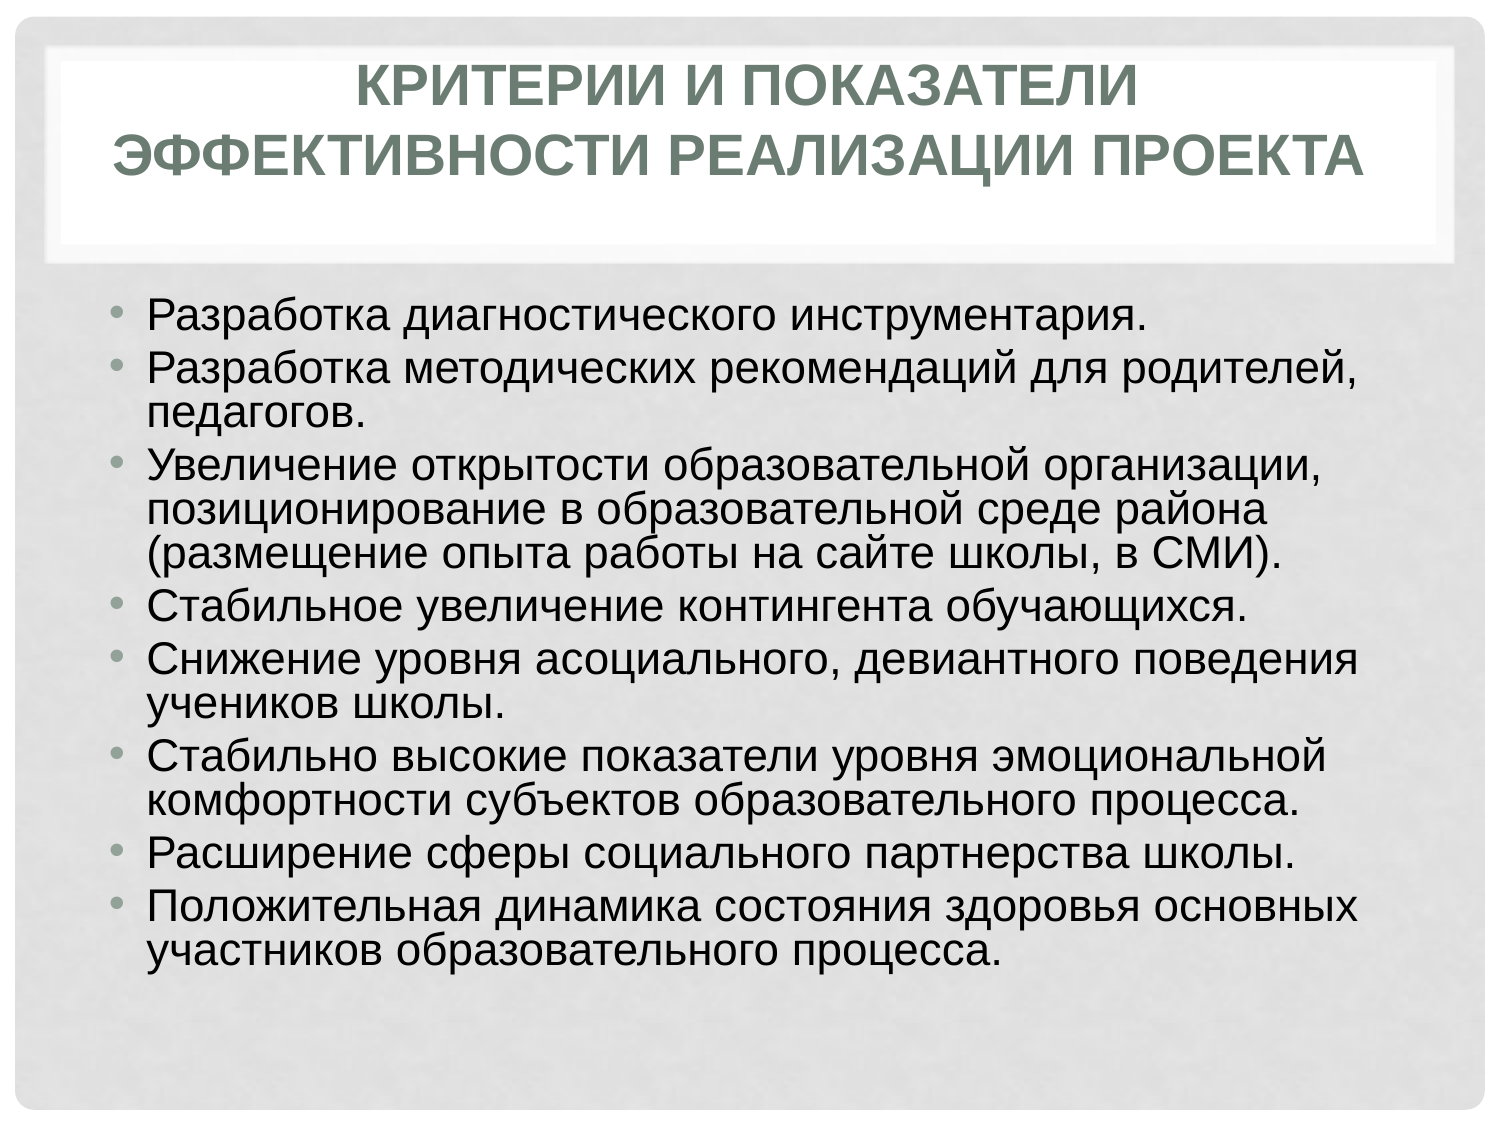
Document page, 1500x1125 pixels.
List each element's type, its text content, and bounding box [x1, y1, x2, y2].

title Критерии и показатели эффективности реализации проекта [69, 66, 1425, 238]
list Разработка диагностического инструментария. Разработка методических рекомендаций для родителей, педагогов. Увеличение открытости образовательной организации, позиционирование в образовательной среде района (размещение опыта работы на сайте школы, в СМИ). Стабильное увеличение контингента обучающихся. Снижение уровня асоциального, девиантного поведения учеников школы. Стабильно высокие показатели уровня эмоциональной комфортности субъектов образовательного процесса. Расширение сферы социального партнерства школы. Положительная динамика состояния здоровья основных участников образовательного процесса. [74, 287, 1426, 1006]
